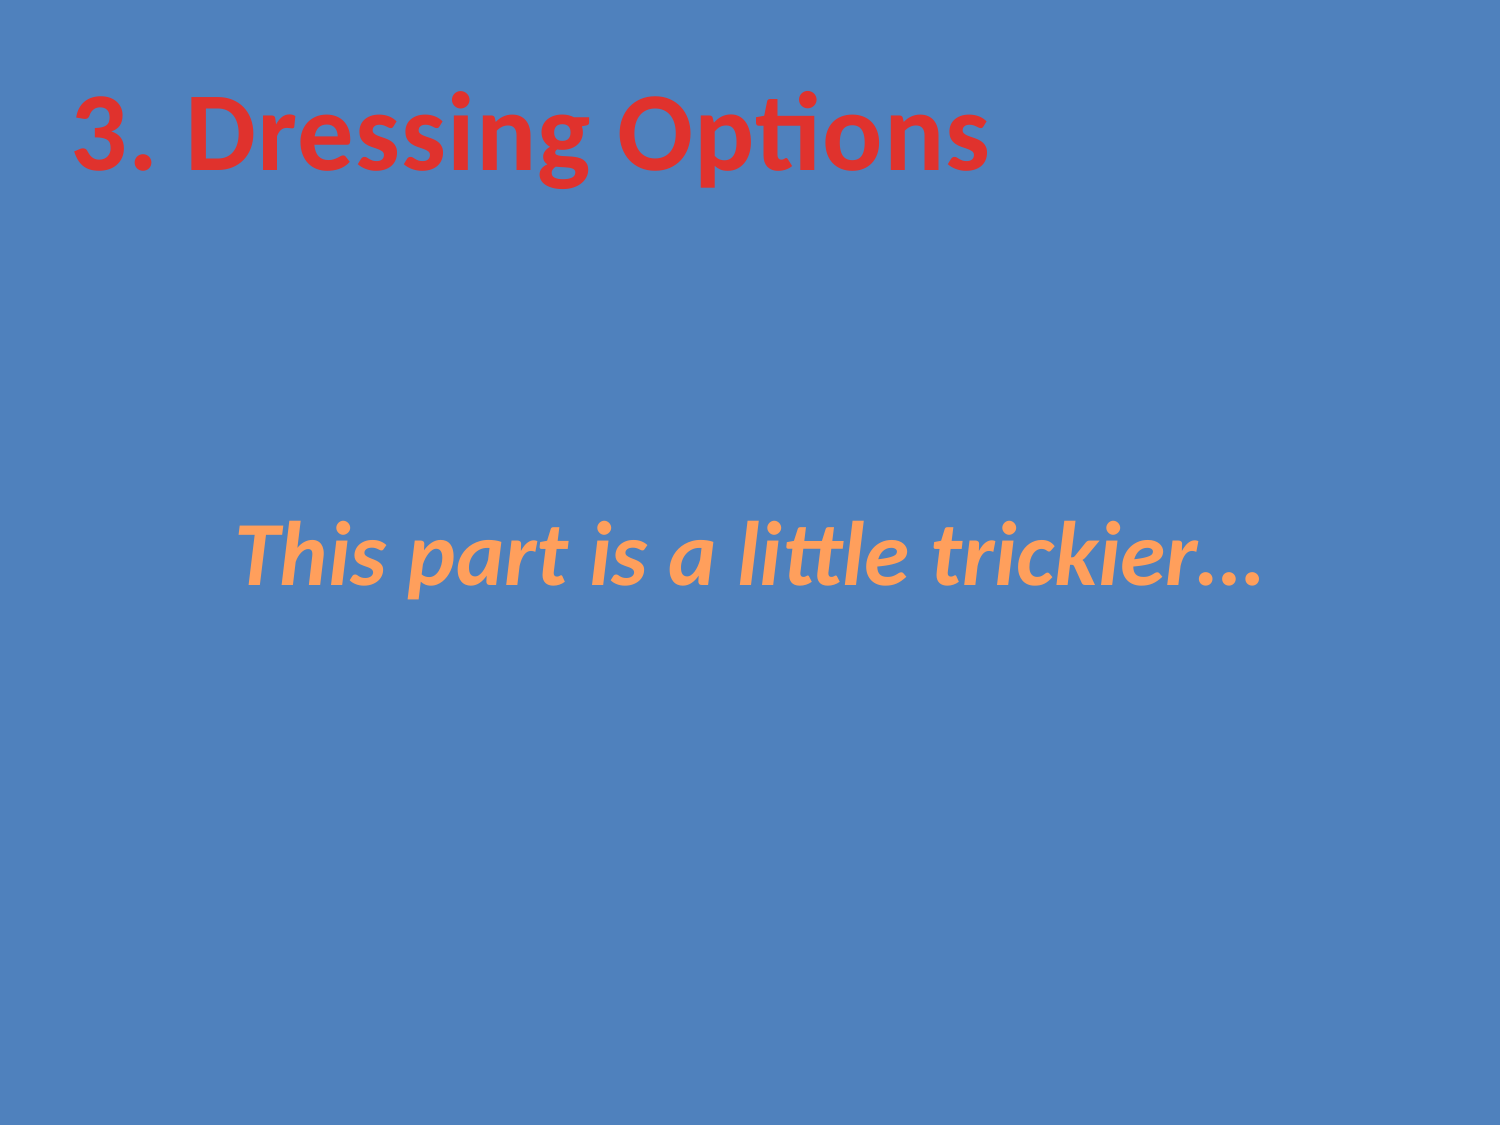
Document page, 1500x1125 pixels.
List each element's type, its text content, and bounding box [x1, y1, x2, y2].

text_box 3. Dressing Options [55, 49, 1008, 200]
text_box This part is a little trickier… [219, 486, 1281, 612]
